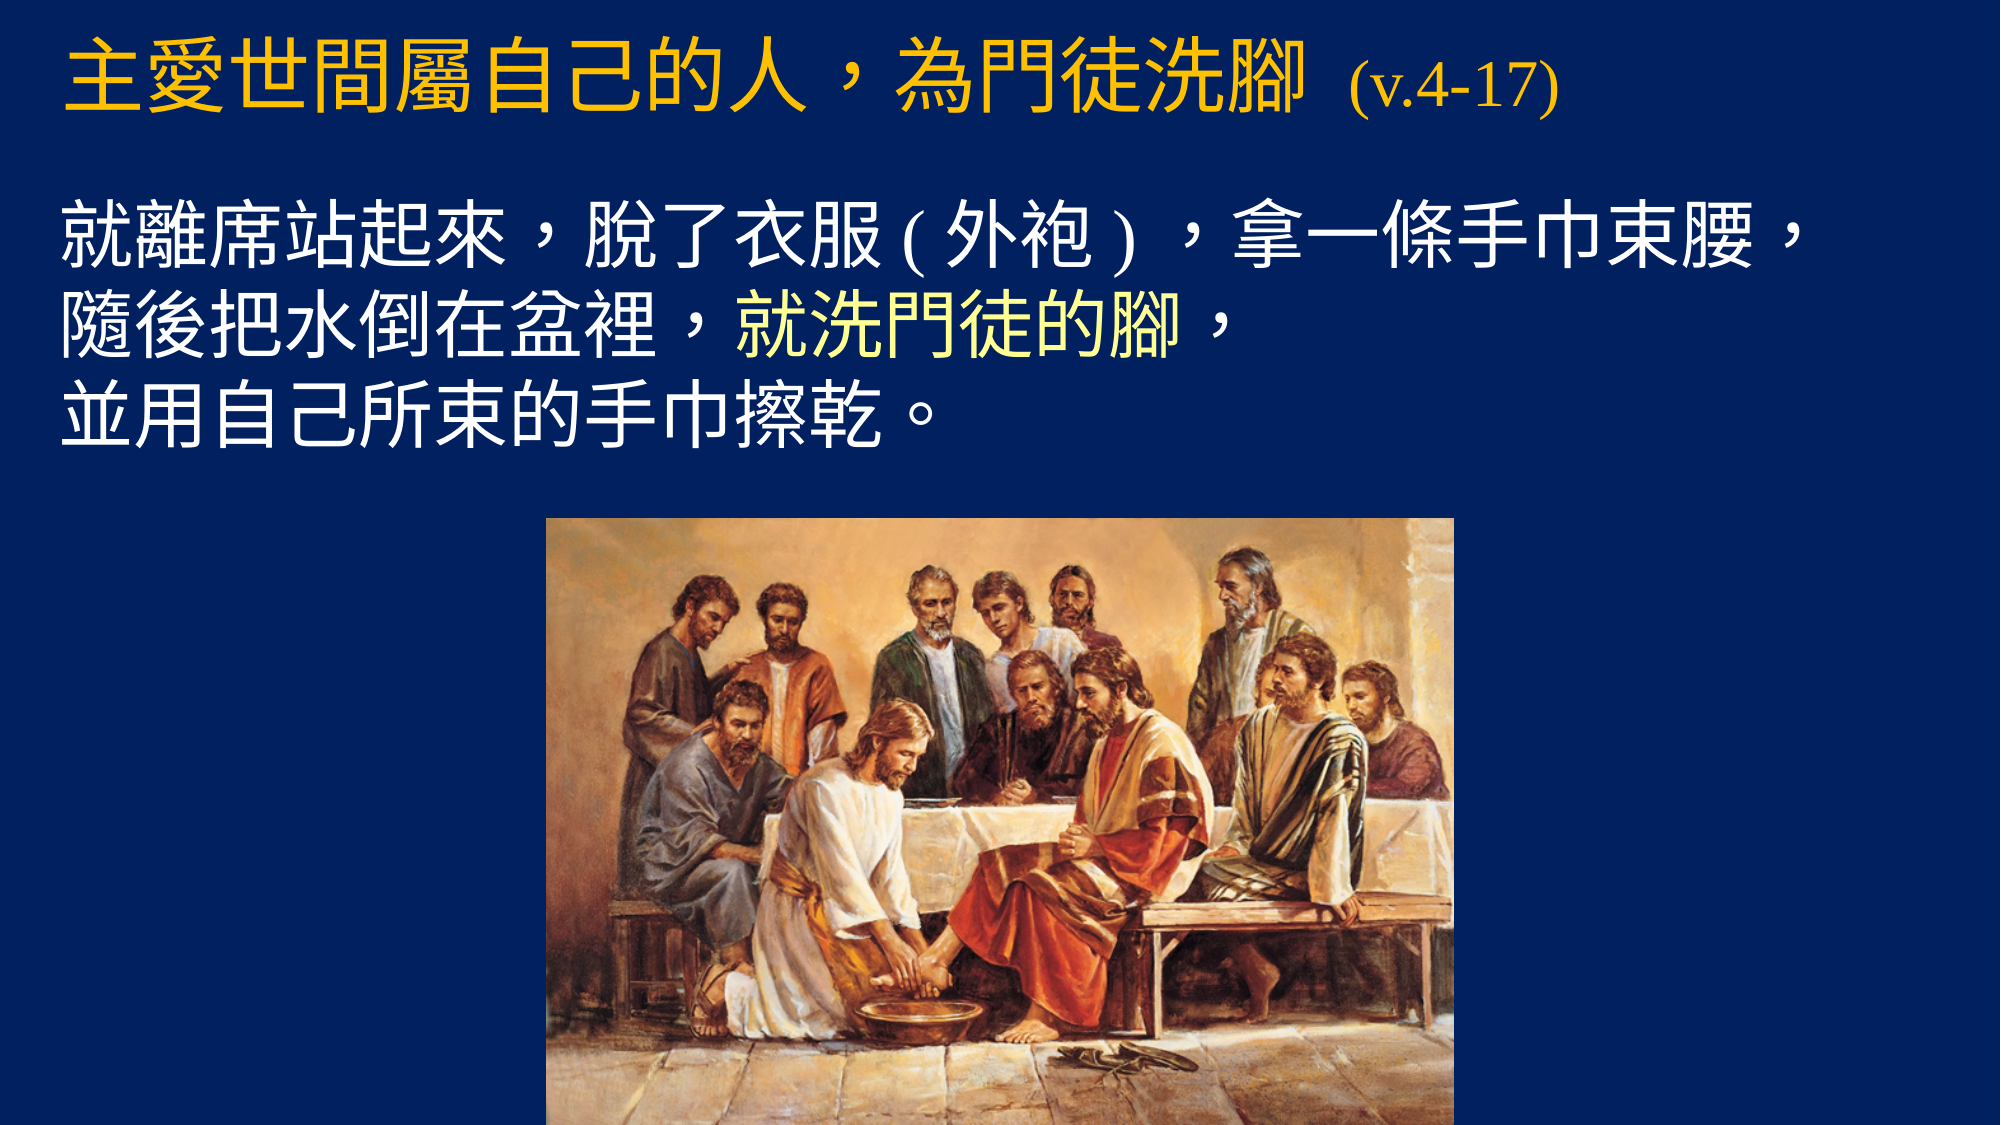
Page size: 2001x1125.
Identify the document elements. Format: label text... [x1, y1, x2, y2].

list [546, 518, 1454, 1125]
title 主愛世間屬自己的人，為門徒洗腳 (v.4-17) [3, 0, 1804, 141]
text_box 就離席站起來，脫了衣服(外袍)，拿一條手巾束腰， 隨後把水倒在盆裡，就洗門徒的腳， 並用自己所束的手巾擦乾。 [44, 179, 2000, 685]
